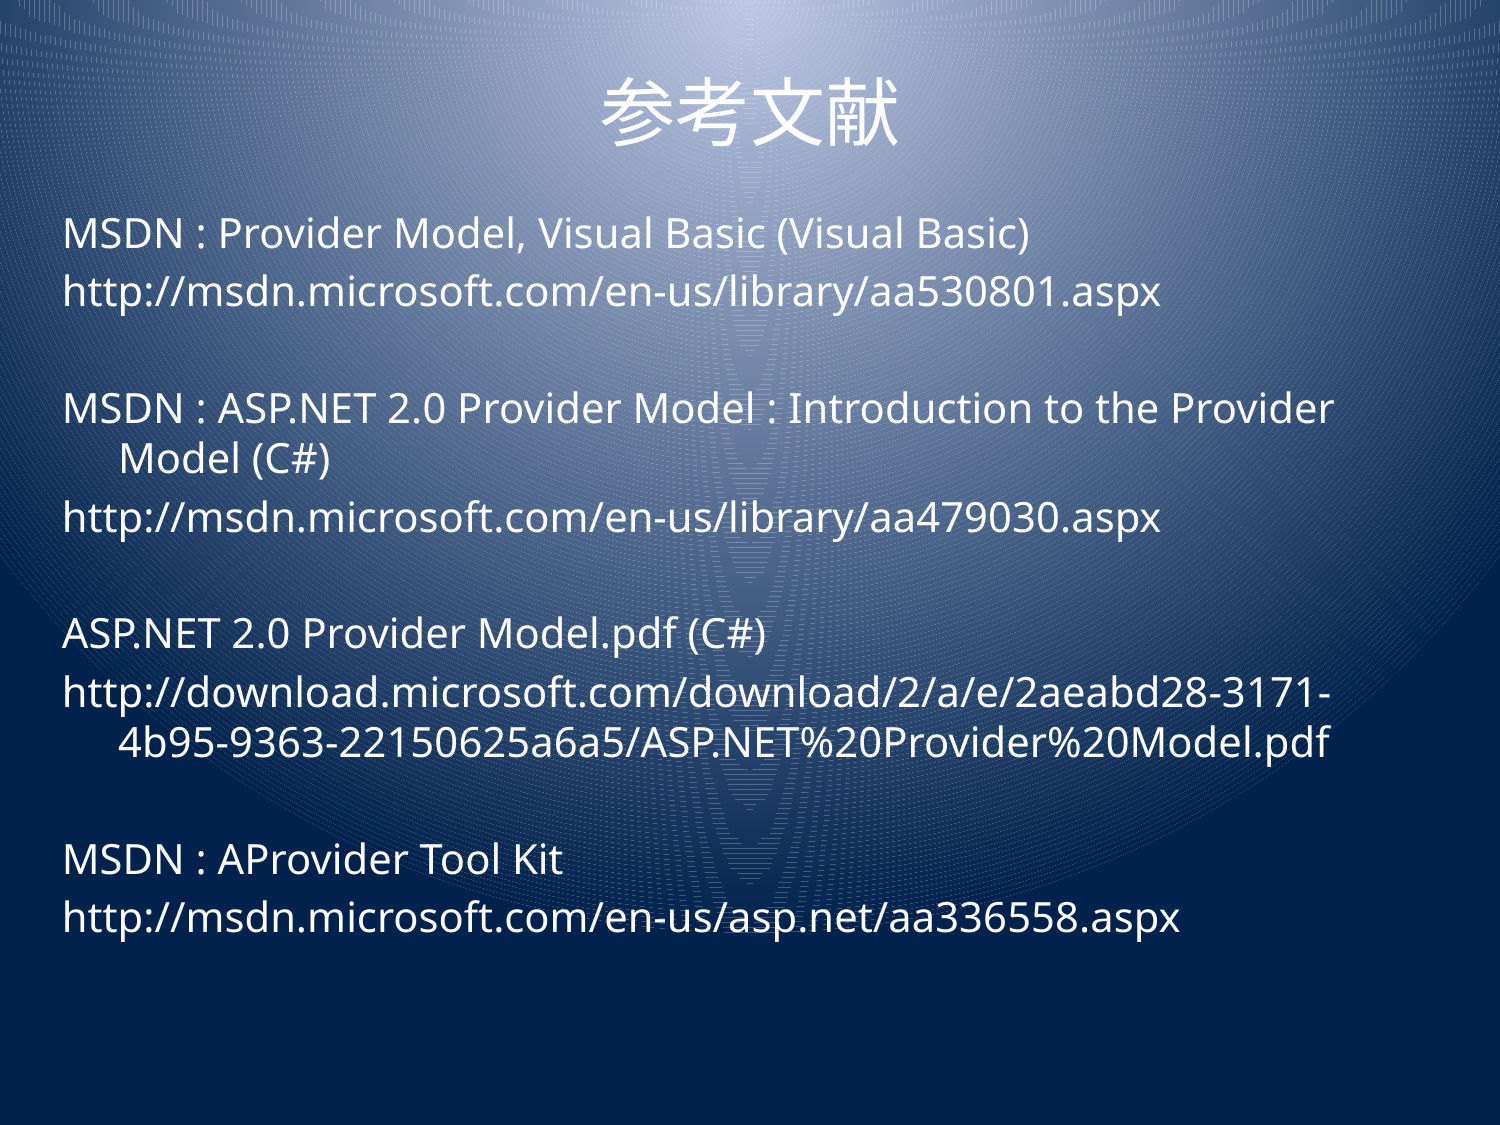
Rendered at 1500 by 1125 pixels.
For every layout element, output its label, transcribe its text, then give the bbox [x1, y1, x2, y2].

list MSDN : Provider Model, Visual Basic (Visual Basic) http://msdn.microsoft.com/en-us/library/aa530801.aspx MSDN : ASP.NET 2.0 Provider Model : Introduction to the Provider Model (C#) http://msdn.microsoft.com/en-us/library/aa479030.aspx ASP.NET 2.0 Provider Model.pdf (C#) http://download.microsoft.com/download/2/a/e/2aeabd28-3171-4b95-9363-22150625a6a5/ASP.NET%20Provider%20Model.pdf MSDN : AProvider Tool Kit http://msdn.microsoft.com/en-us/asp.net/aa336558.aspx [46, 199, 1454, 1005]
title 参考文献 [75, 45, 1425, 176]
